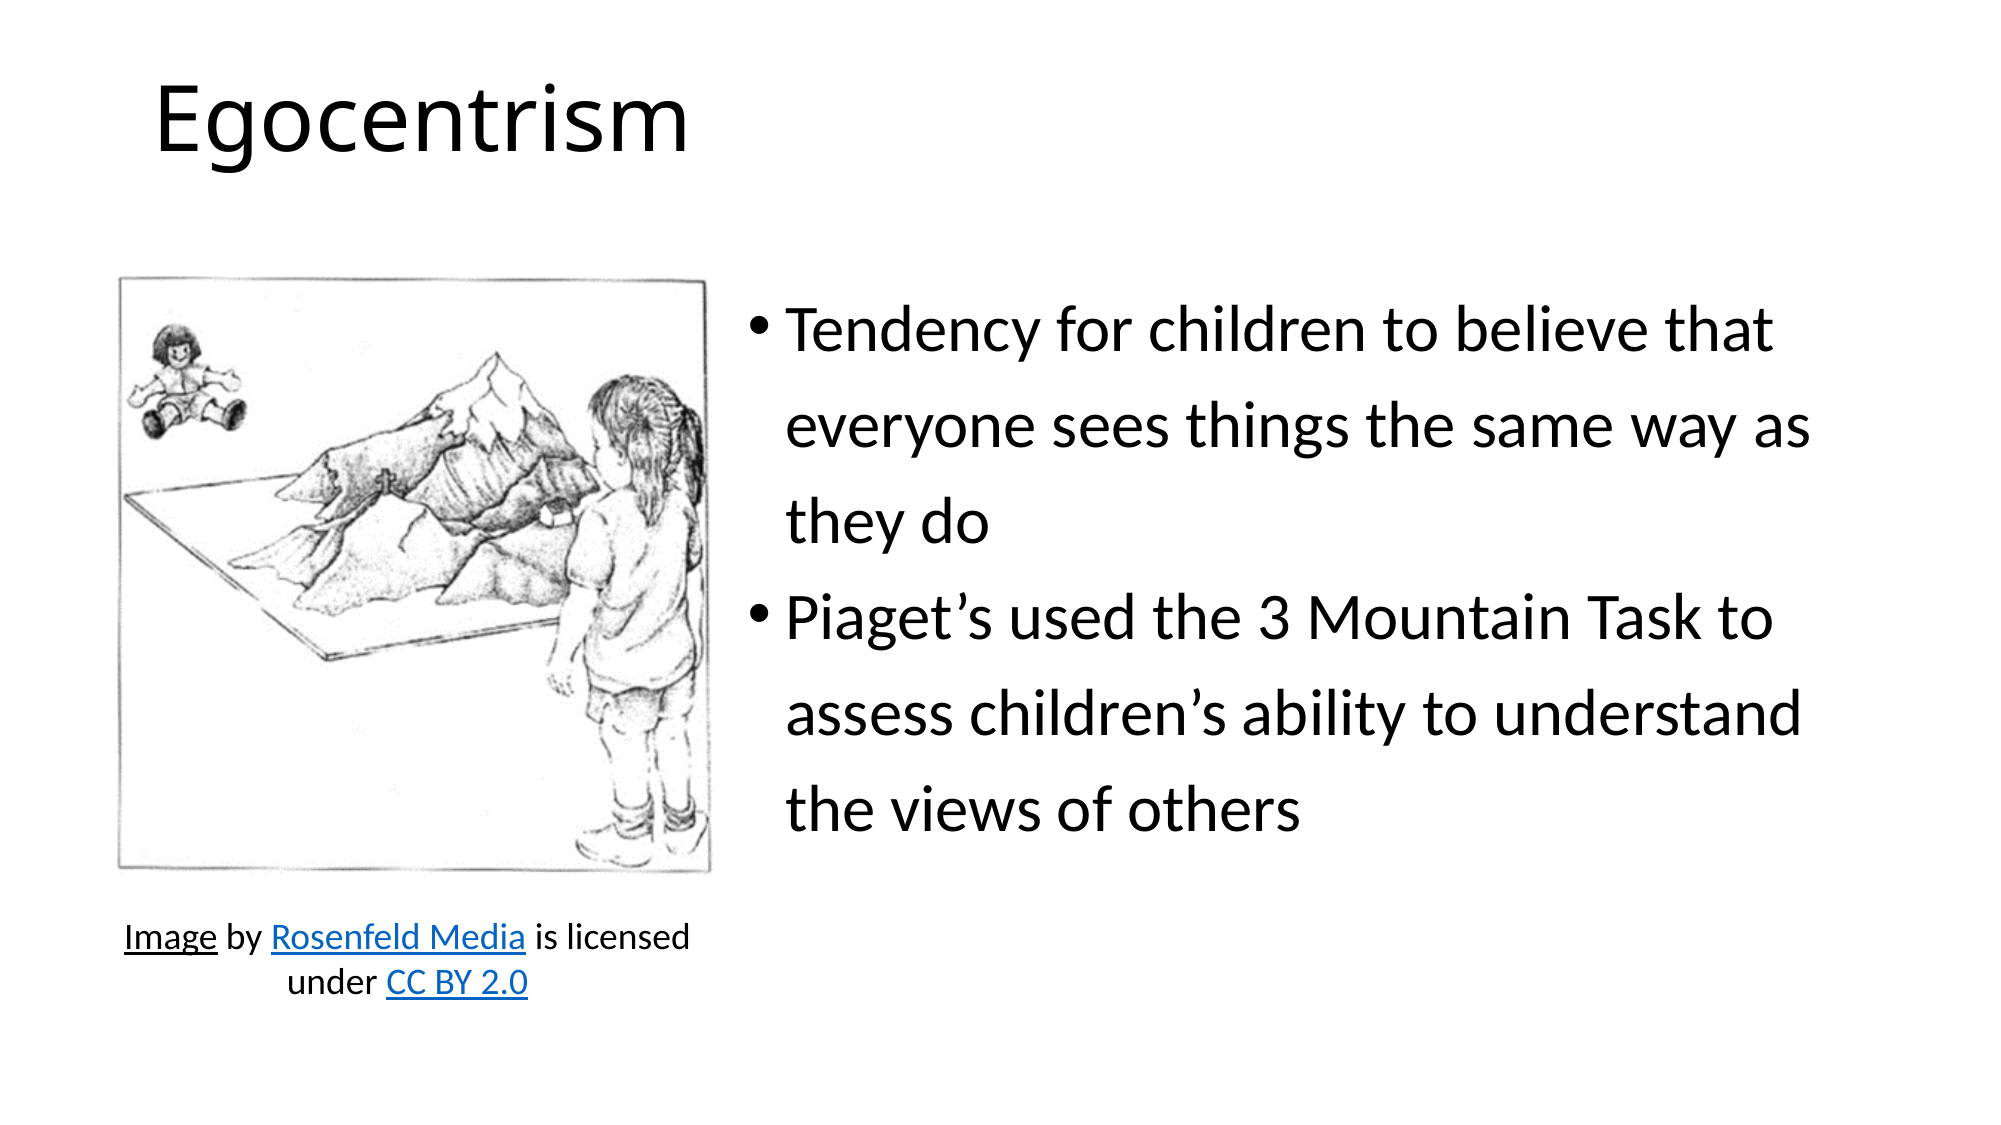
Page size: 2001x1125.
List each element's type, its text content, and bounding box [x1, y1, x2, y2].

list Tendency for children to believe that everyone sees things the same way as they do Piaget’s used the 3 Mountain Task to assess children’s ability to understand the views of others [732, 260, 1863, 1064]
title Egocentrism [137, 13, 1863, 231]
picture [117, 276, 713, 875]
text_box Image by Rosenfeld Media is licensed under CC BY 2.0 [102, 904, 713, 1010]
